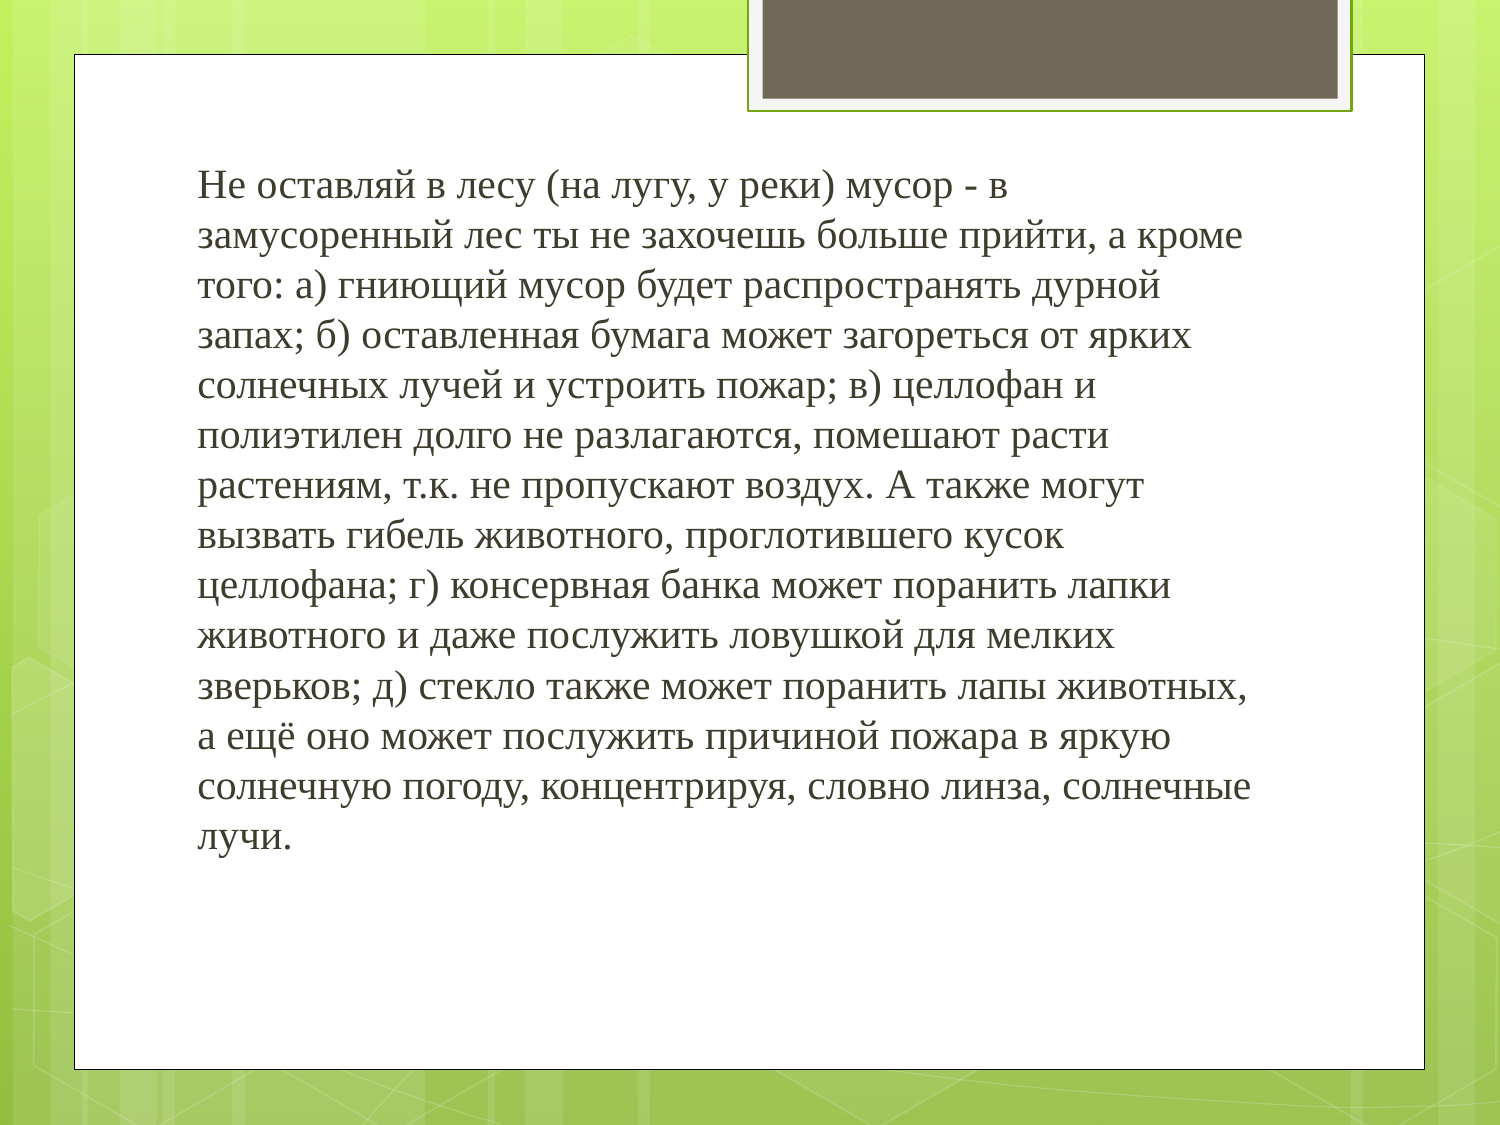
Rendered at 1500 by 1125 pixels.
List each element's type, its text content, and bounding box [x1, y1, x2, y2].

list Не оставляй в лесу (на лугу, у реки) мусор - в замусоренный лес ты не захочешь больше прийти, а кроме того: а) гниющий мусор будет распространять дурной запах; б) оставленная бумага может загореться от ярких солнечных лучей и устроить пожар; в) целлофан и полиэтилен долго не разлагаются, помешают расти растениям, т.к. не пропускают воздух. А также могут вызвать гибель животного, проглотившего кусок целлофана; г) консервная банка может поранить лапки животного и даже послужить ловушкой для мелких зверьков; д) стекло также может поранить лапы животных, а ещё оно может послужить причиной пожара в яркую солнечную погоду, концентрируя, словно линза, солнечные лучи. [171, 149, 1283, 957]
